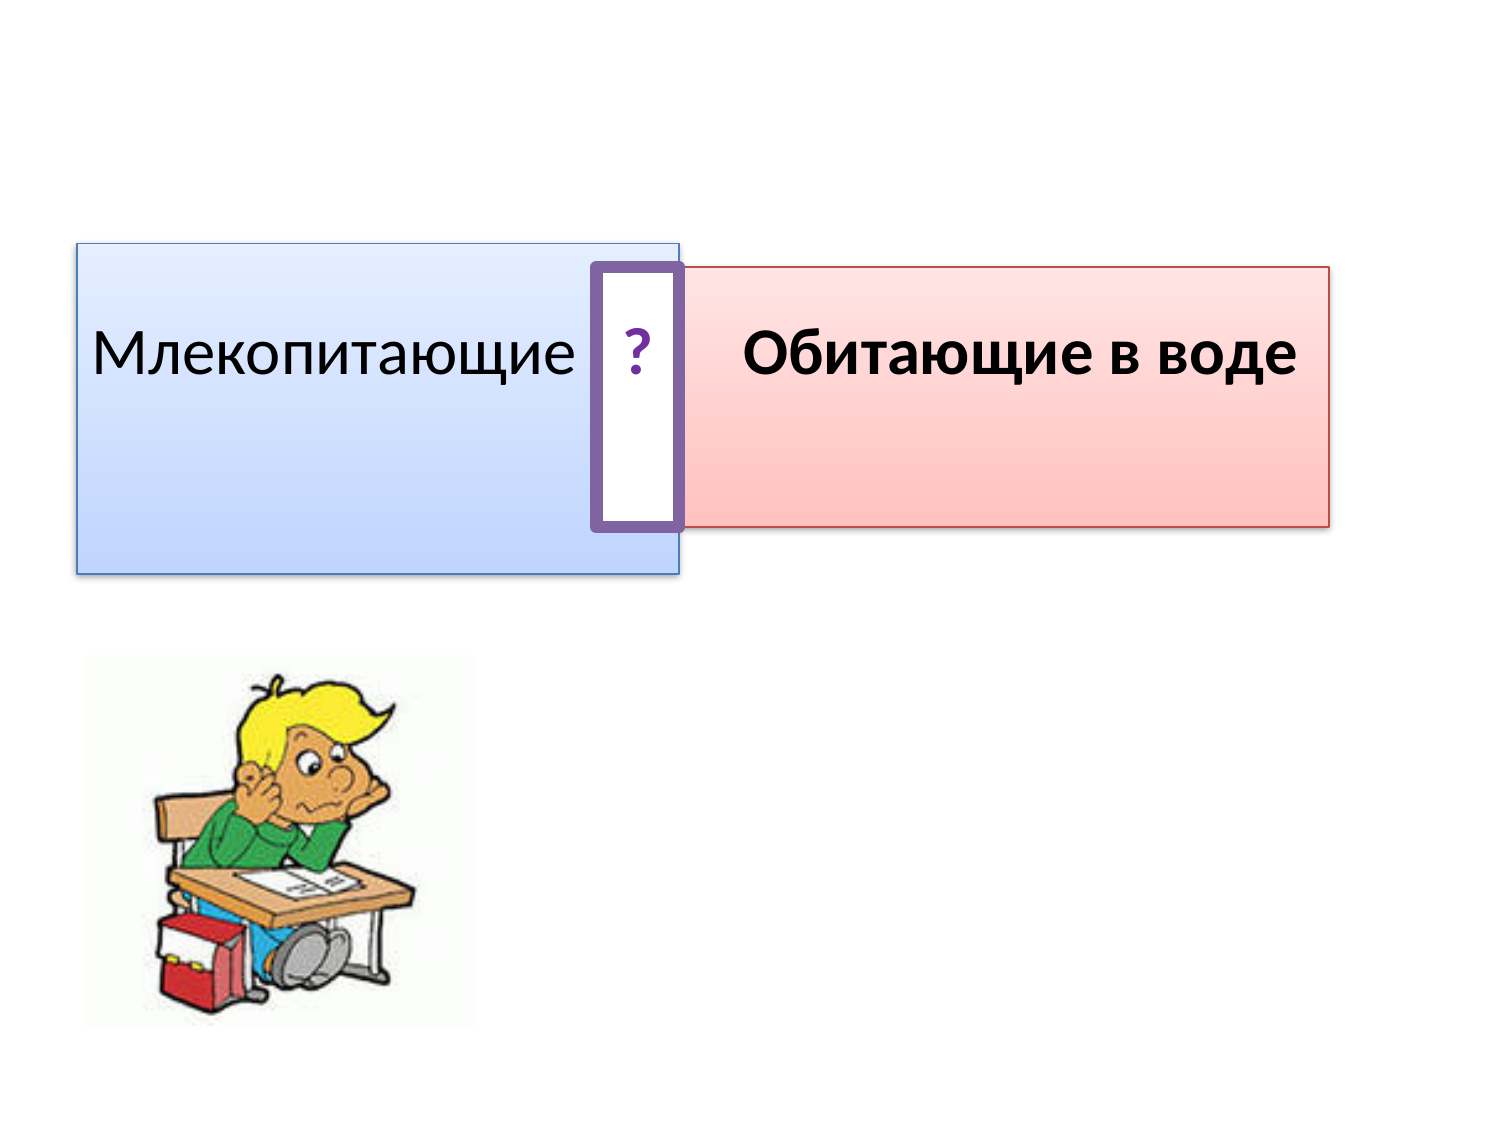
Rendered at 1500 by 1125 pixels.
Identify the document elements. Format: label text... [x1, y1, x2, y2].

list Млекопитающие ? Обитающие в воде [76, 113, 1428, 1006]
picture [84, 654, 475, 1026]
